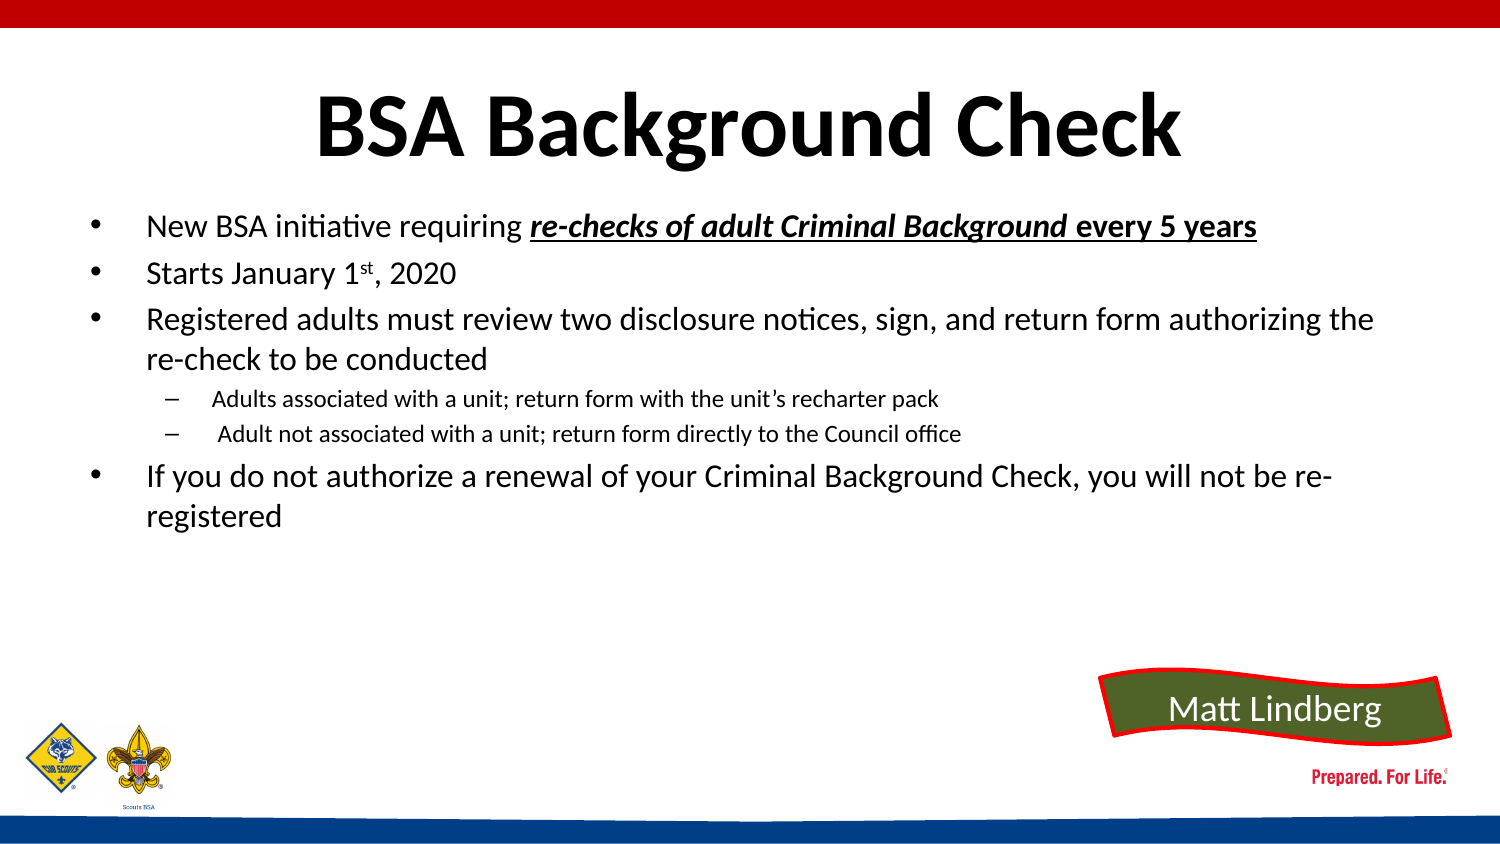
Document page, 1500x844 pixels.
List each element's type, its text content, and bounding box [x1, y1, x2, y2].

text_box Matt Lindberg [1097, 667, 1453, 747]
picture [24, 721, 175, 813]
list New BSA initiative requiring re-checks of adult Criminal Background every 5 years Starts January 1st, 2020 Registered adults must review two disclosure notices, sign, and return form authorizing the re-check to be conducted Adults associated with a unit; return form with the unit’s recharter pack Adult not associated with a unit; return form directly to the Council office If you do not authorize a renewal of your Criminal Background Check, you will not be re-registered [74, 196, 1426, 723]
title BSA Background Check [74, 65, 1426, 175]
